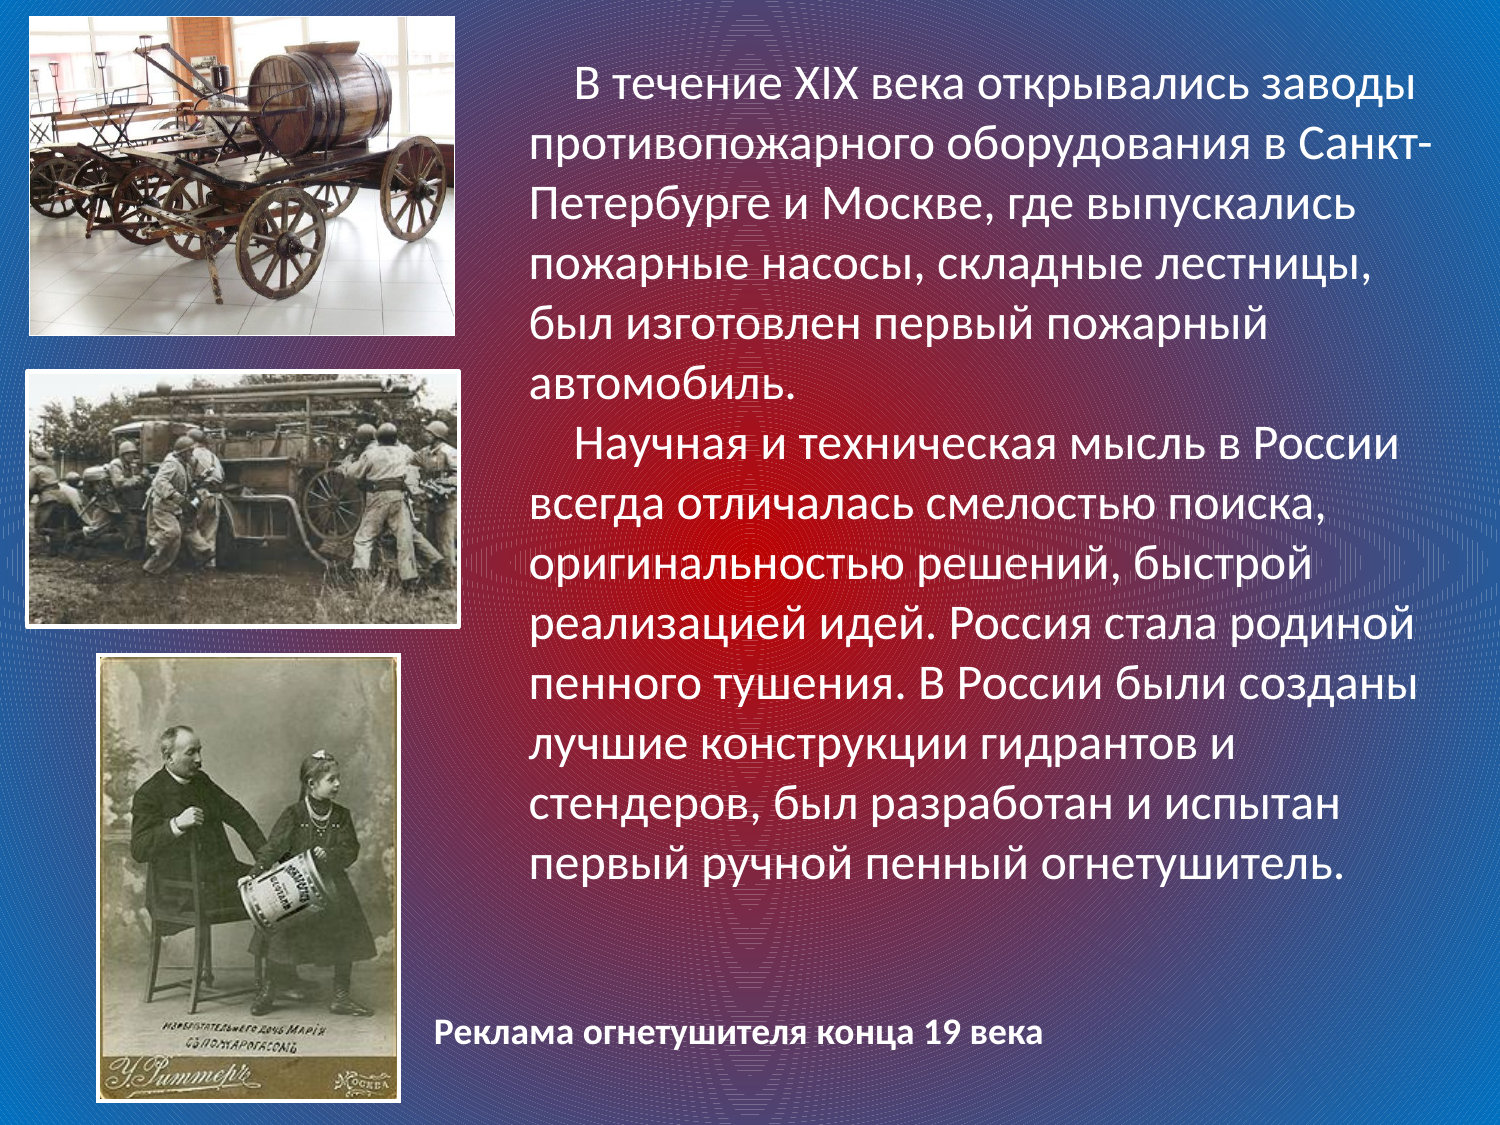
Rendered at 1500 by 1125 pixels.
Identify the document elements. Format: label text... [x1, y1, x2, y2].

picture [29, 15, 455, 336]
text_box В течение XIX века открывались заводы противопожарного оборудования в Санкт-Петербурге и Москве, где выпускались пожарные насосы, складные лестницы, был изготовлен первый пожарный автомобиль. Научная и техническая мысль в России всегда отличалась смелостью поиска, оригинальностью решений, быстрой реализацией идей. Россия стала родиной пенного тушения. В России были созданы лучшие конструкции гидрантов и стендеров, был разработан и испытан первый ручной пенный огнетушитель. [513, 42, 1459, 898]
text_box Реклама огнетушителя конца 19 века [419, 999, 1270, 1060]
picture [29, 373, 458, 625]
picture [100, 656, 398, 1100]
